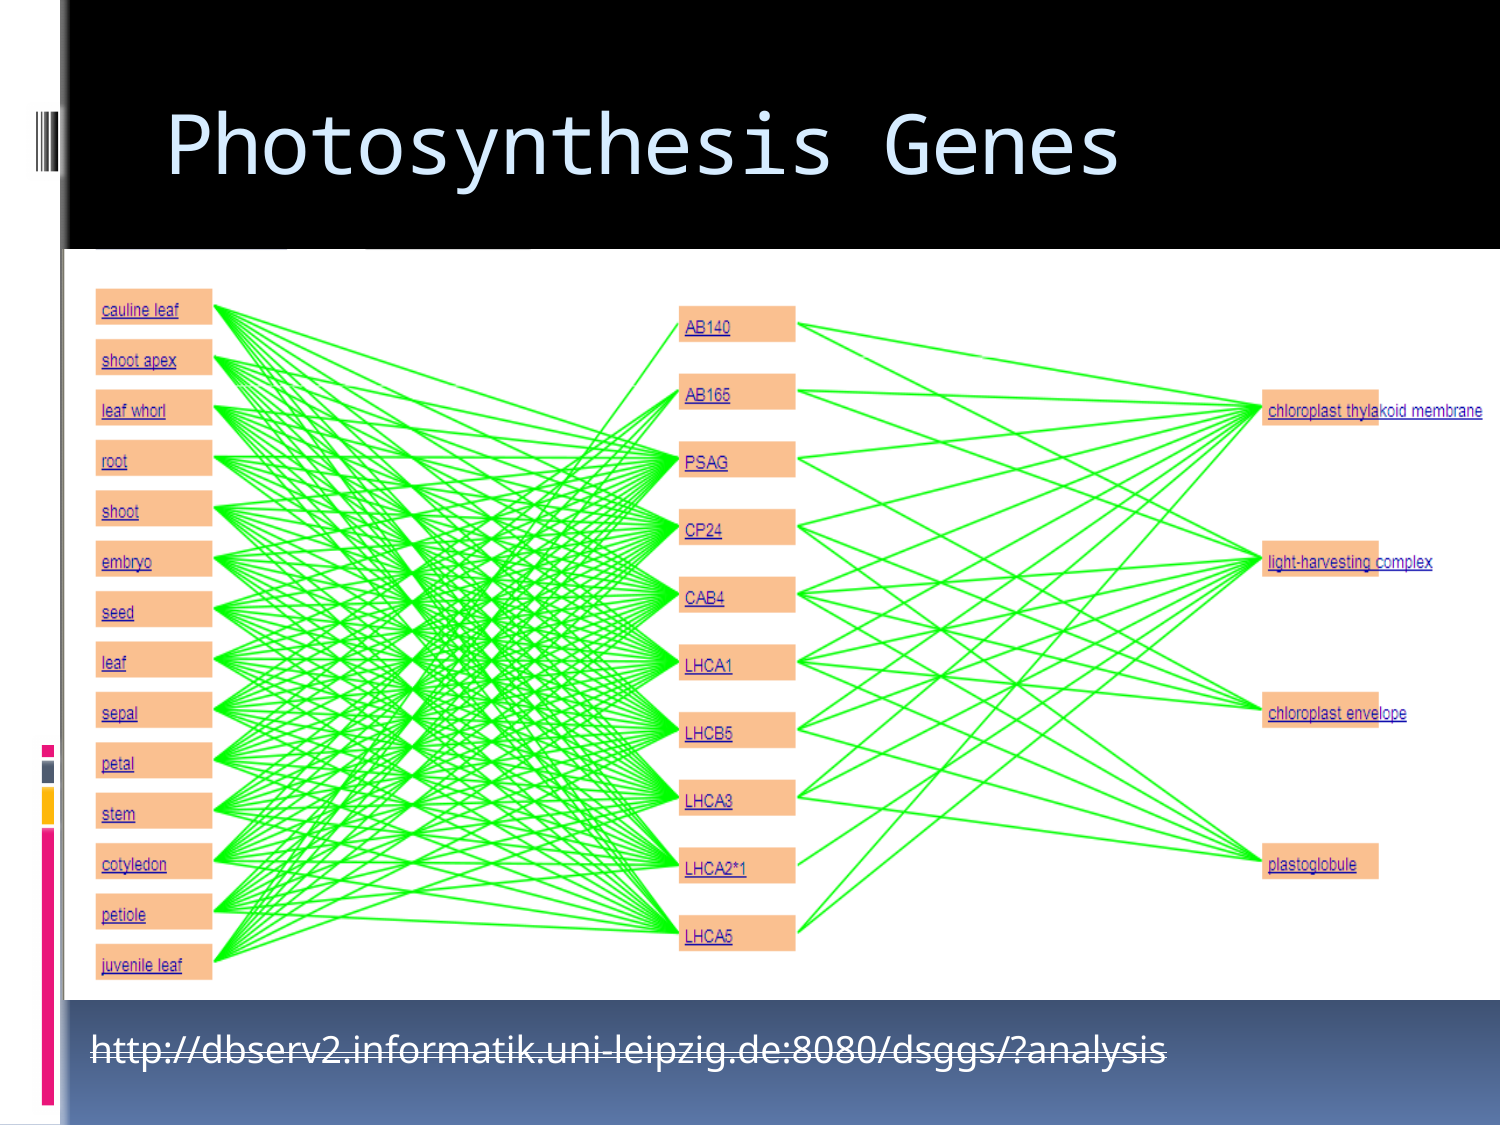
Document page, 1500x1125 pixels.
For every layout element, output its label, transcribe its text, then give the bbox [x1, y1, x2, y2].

text_box http://dbserv2.informatik.uni-leipzig.de:8080/dsggs/?analysis [75, 1018, 1463, 1079]
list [61, 249, 1500, 1001]
title Photosynthesis Genes [150, 84, 1425, 235]
